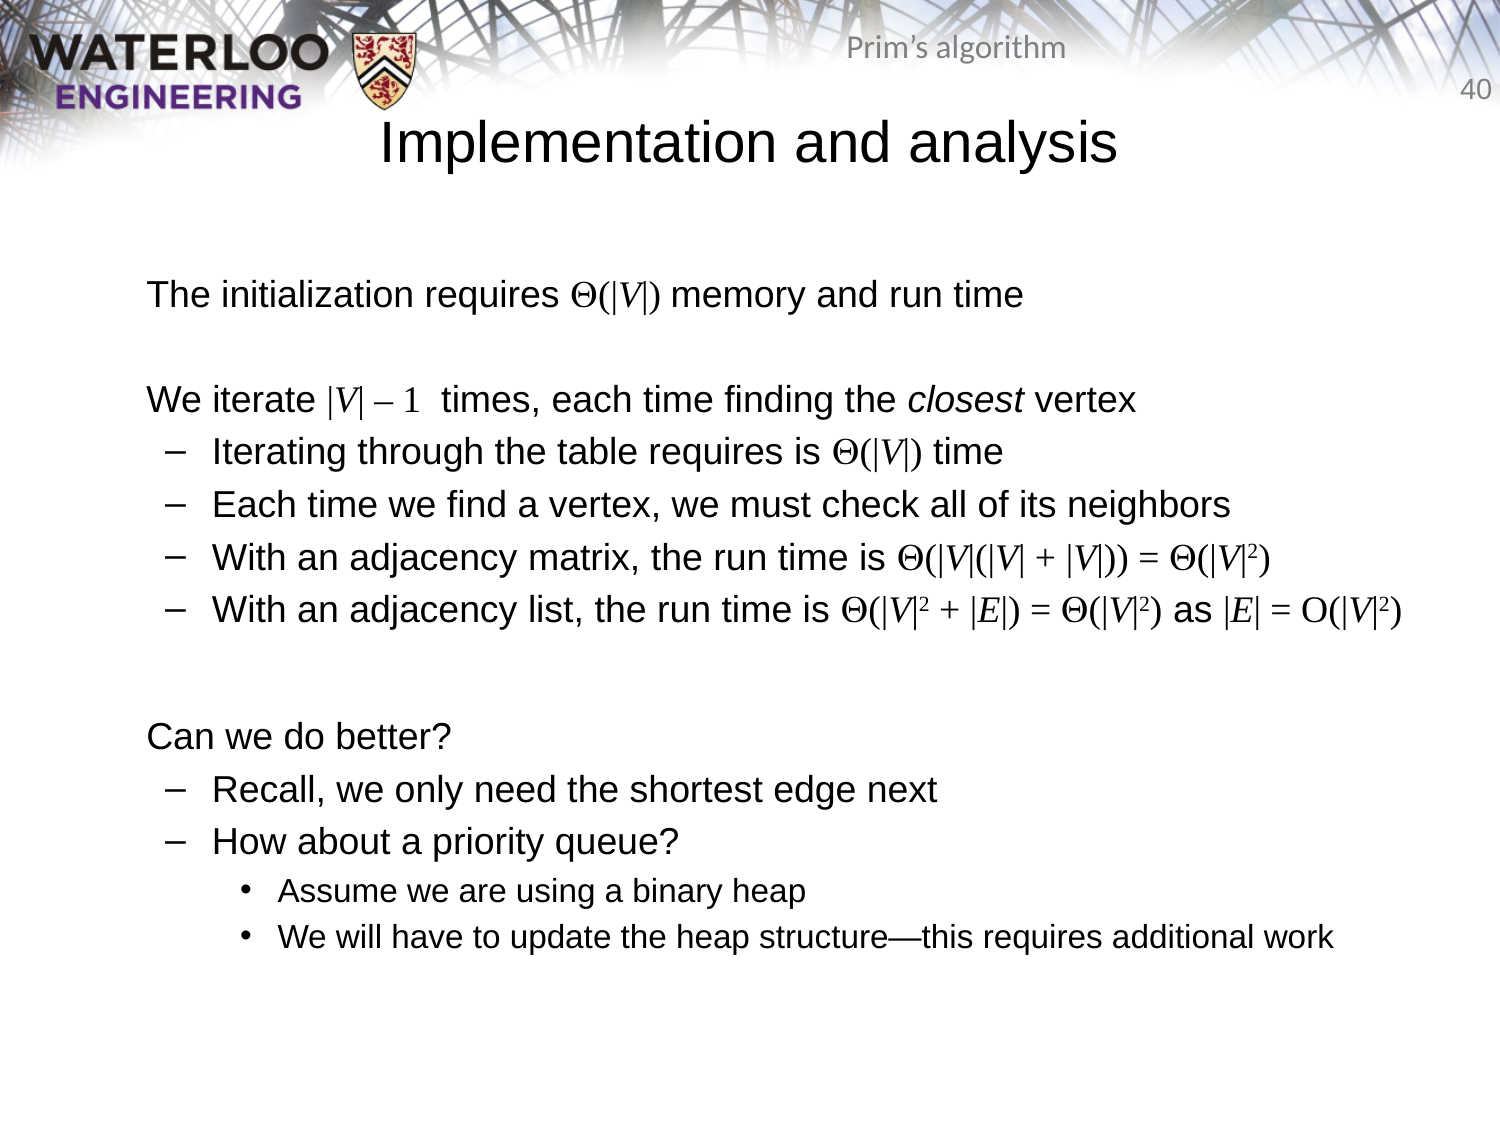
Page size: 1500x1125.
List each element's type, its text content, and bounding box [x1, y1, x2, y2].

list The initialization requires Q(|V|) memory and run time We iterate |V| – 1 times, each time finding the closest vertex Iterating through the table requires is Q(|V|) time Each time we find a vertex, we must check all of its neighbors With an adjacency matrix, the run time is Q(|V|(|V| + |V|)) = Q(|V|2) With an adjacency list, the run time is Q(|V|2 + |E|) = Q(|V|2) as |E| = O(|V|2) Can we do better? Recall, we only need the shortest edge next How about a priority queue? Assume we are using a binary heap We will have to update the heap structure—this requires additional work [74, 262, 1426, 1006]
title Implementation and analysis [74, 44, 1426, 233]
picture [0, 0, 1500, 1125]
